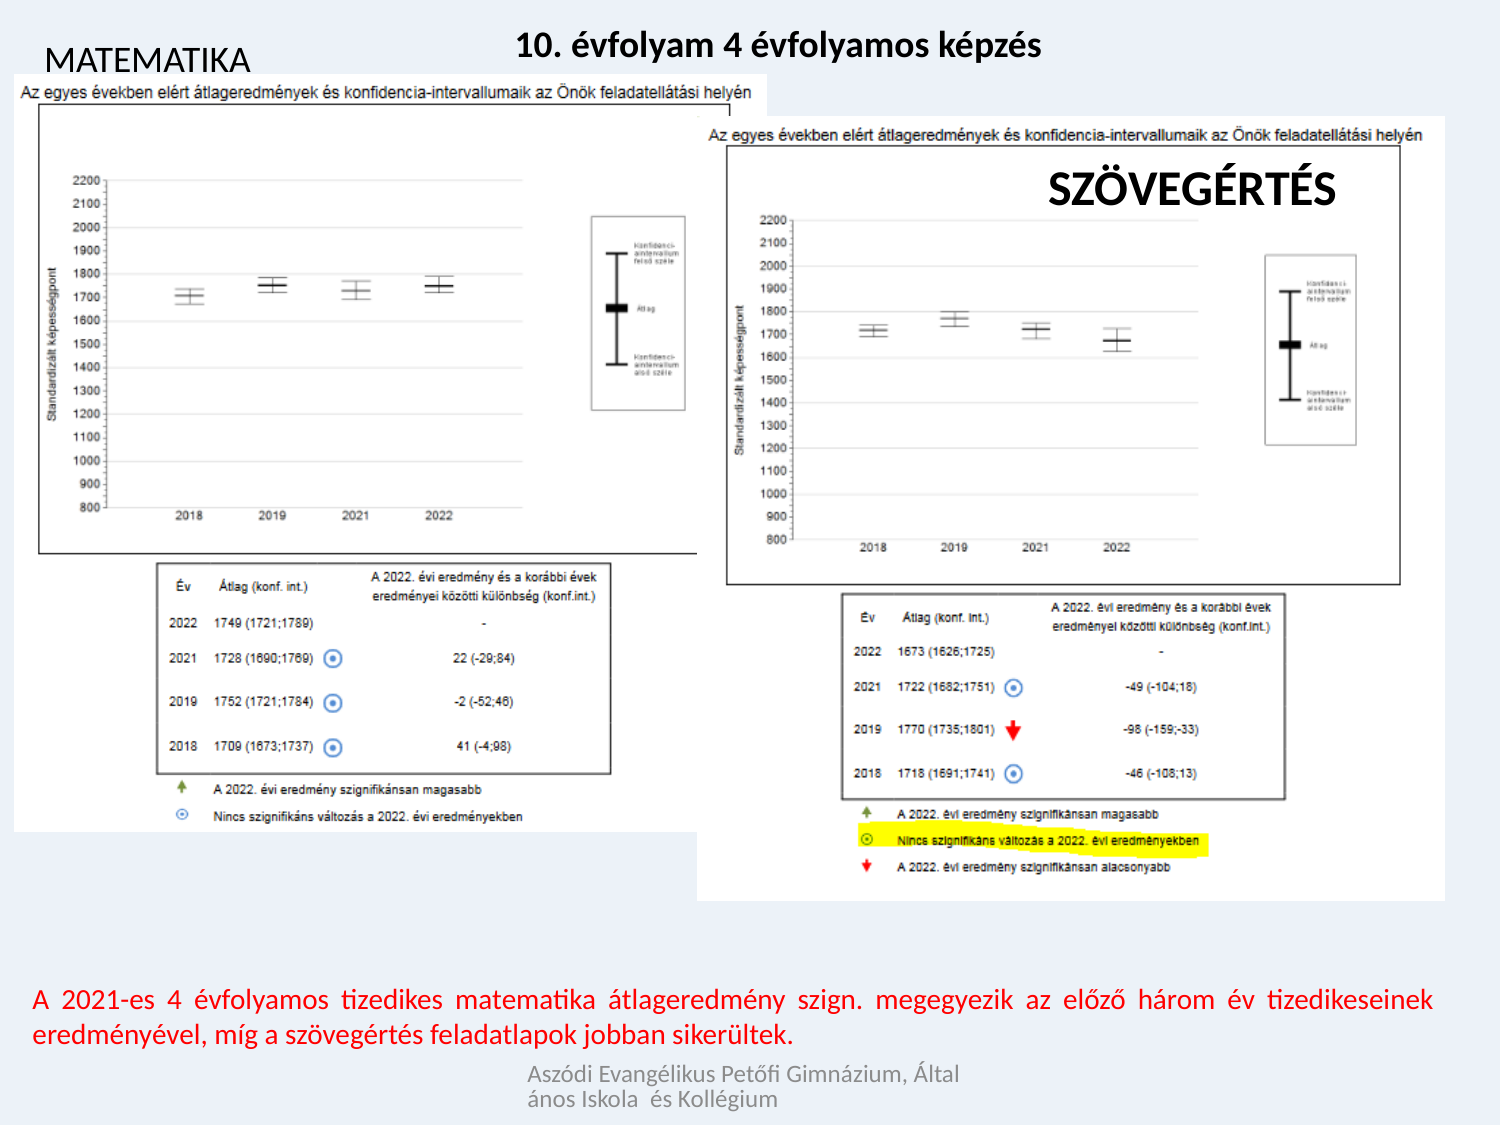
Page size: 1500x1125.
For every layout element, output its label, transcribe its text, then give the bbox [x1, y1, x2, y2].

footer Aszódi Evangélikus Petőfi Gimnázium, Általános Iskola és Kollégium [512, 1058, 988, 1103]
text_box A 2021-es 4 évfolyamos tizedikes matematika átlageredmény szign. megegyezik az előző három év tizedikeseinek eredményével, míg a szövegértés feladatlapok jobban sikerültek. [17, 973, 1450, 1058]
picture [14, 74, 1445, 902]
text_box 10. évfolyam 4 évfolyamos képzés [499, 12, 1327, 73]
text_box MATEMATIKA [29, 27, 290, 73]
